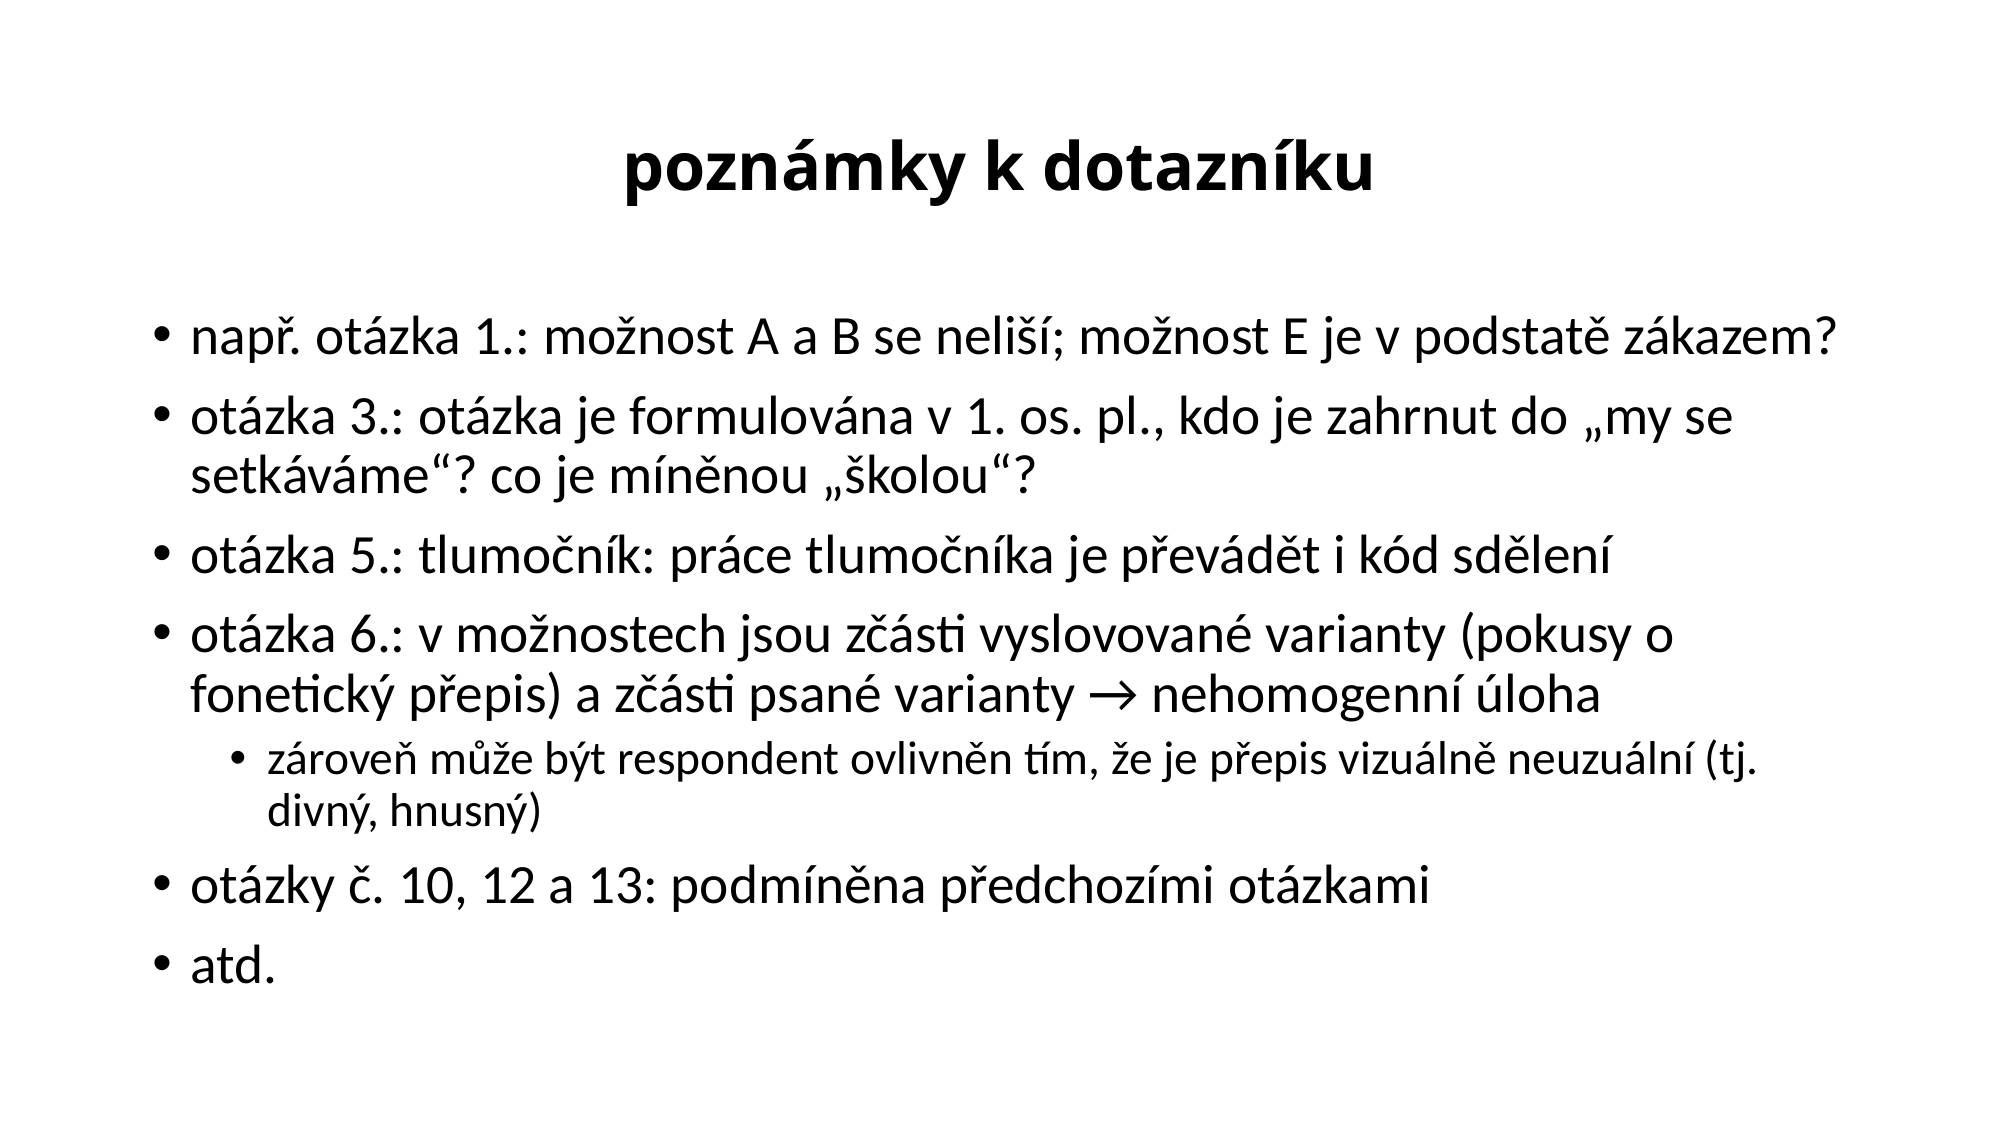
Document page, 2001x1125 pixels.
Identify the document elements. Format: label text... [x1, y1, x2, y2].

title poznámky k dotazníku [137, 59, 1863, 278]
list např. otázka 1.: možnost A a B se neliší; možnost E je v podstatě zákazem? otázka 3.: otázka je formulována v 1. os. pl., kdo je zahrnut do „my se setkáváme“? co je míněnou „školou“? otázka 5.: tlumočník: práce tlumočníka je převádět i kód sdělení otázka 6.: v možnostech jsou zčásti vyslovované varianty (pokusy o fonetický přepis) a zčásti psané varianty → nehomogenní úloha zároveň může být respondent ovlivněn tím, že je přepis vizuálně neuzuální (tj. divný, hnusný) otázky č. 10, 12 a 13: podmíněna předchozími otázkami atd. [137, 299, 1863, 1014]
